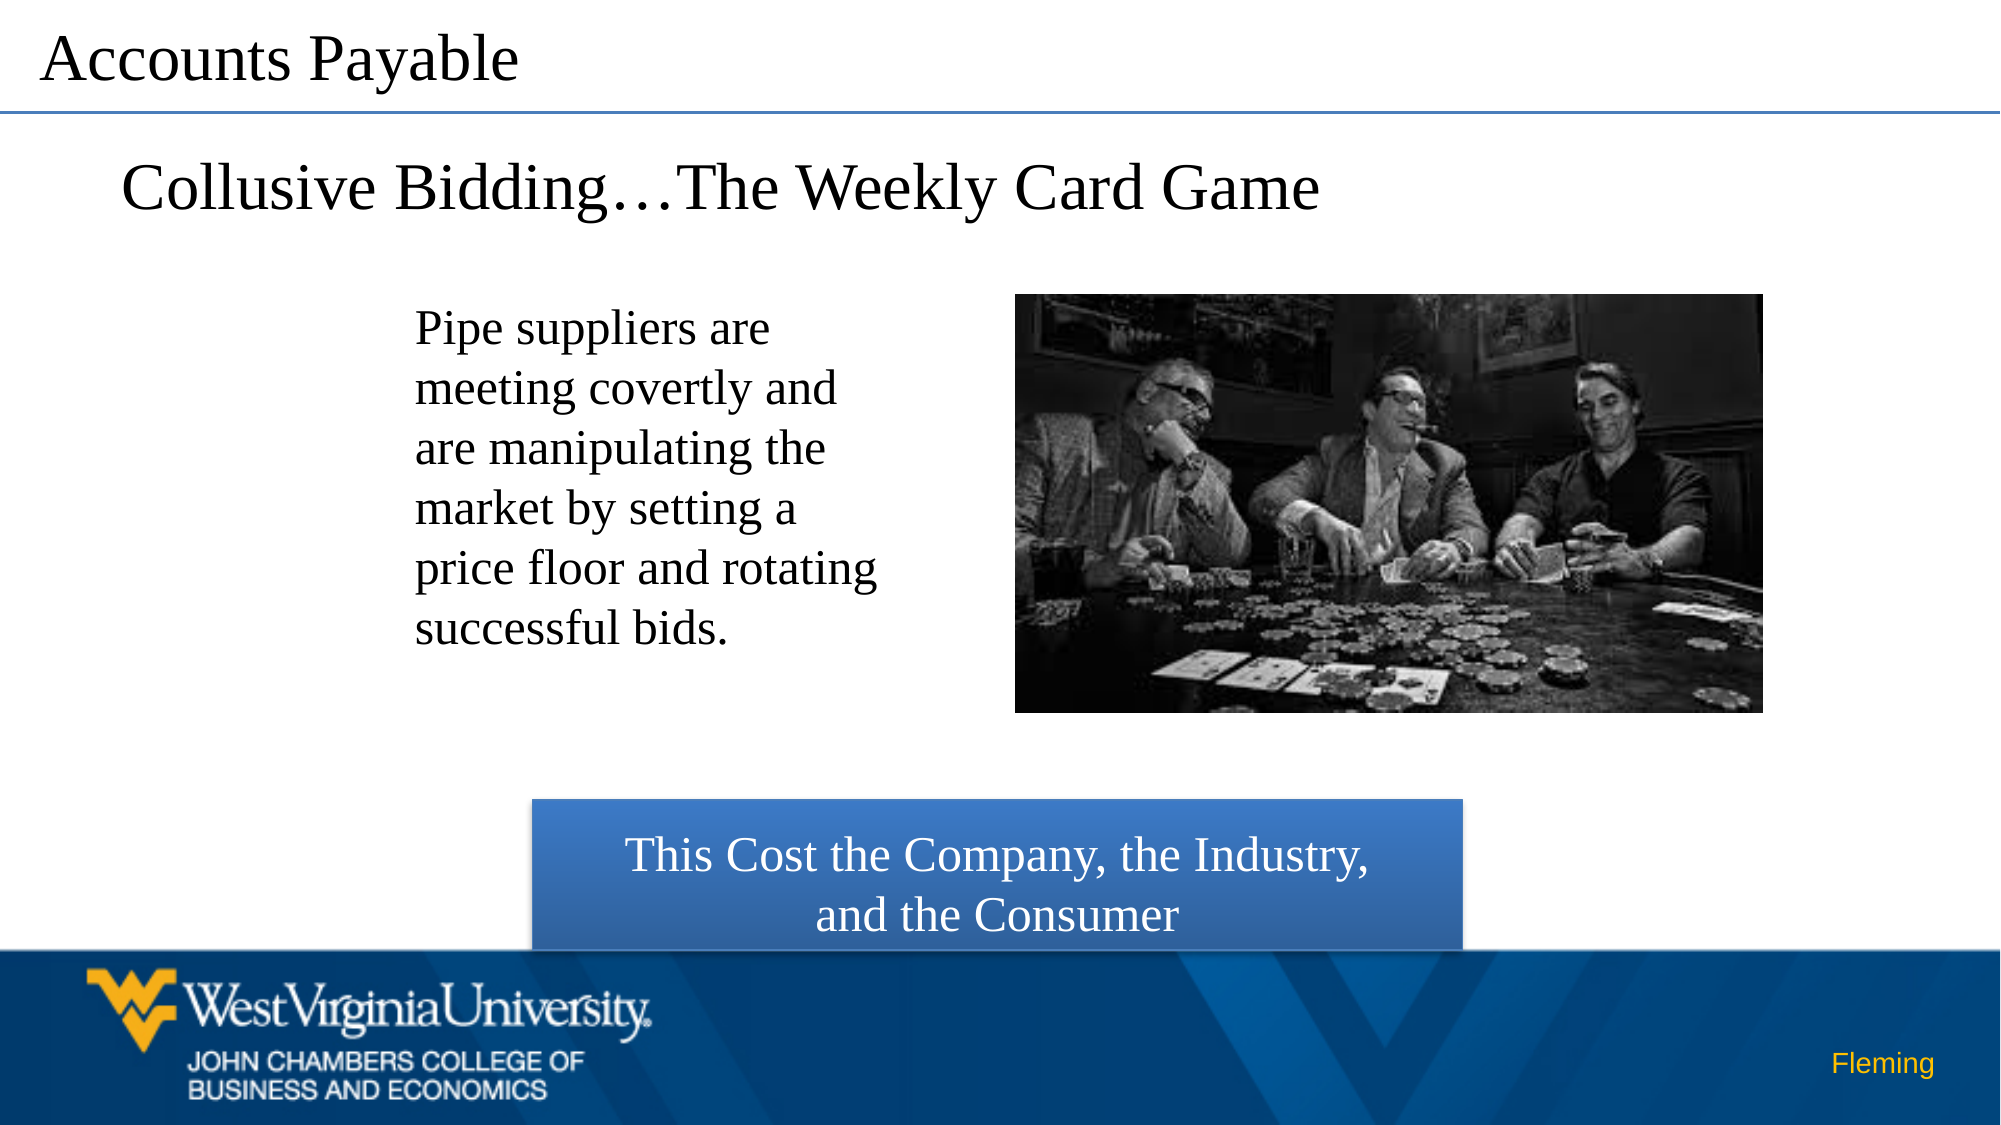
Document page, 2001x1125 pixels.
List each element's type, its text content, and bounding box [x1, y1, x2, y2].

text_box Accounts Payable [24, 6, 888, 102]
text_box Collusive Bidding…The Weekly Card Game [106, 135, 1775, 230]
text_box Pipe suppliers are meeting covertly and are manipulating the market by setting a price floor and rotating successful bids. [399, 287, 900, 663]
text_box Fleming [1250, 1037, 1950, 1088]
text_box [532, 799, 1463, 951]
text_box This Cost the Company, the Industry, and the Consumer [574, 813, 1421, 949]
picture [0, 0, 2001, 1125]
